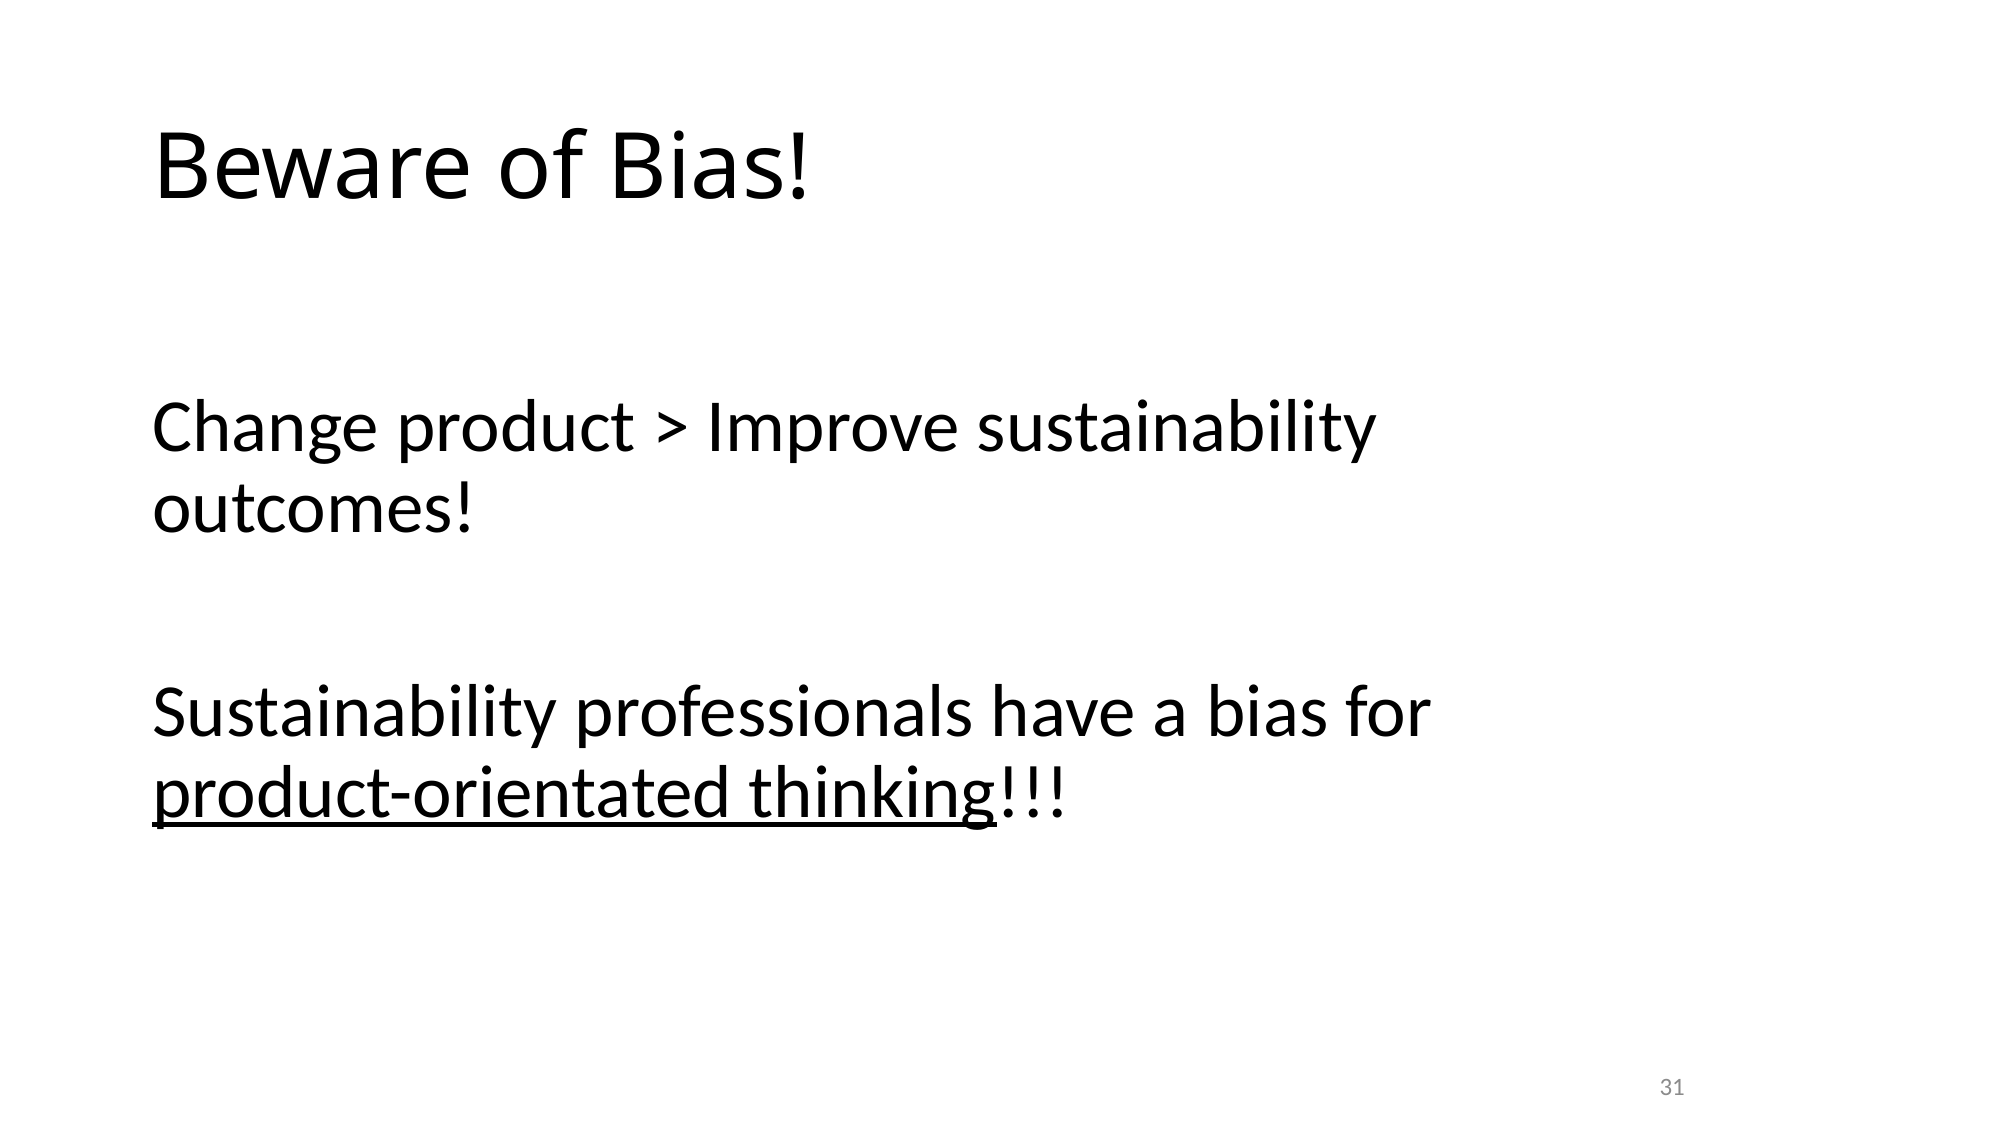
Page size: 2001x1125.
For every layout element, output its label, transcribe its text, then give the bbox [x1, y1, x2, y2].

title Beware of Bias! [137, 59, 1863, 278]
text_box 31 [1350, 1055, 1700, 1115]
list Change product > Improve sustainability outcomes! Sustainability professionals have a bias for product-orientated thinking!!! [137, 268, 1585, 1056]
